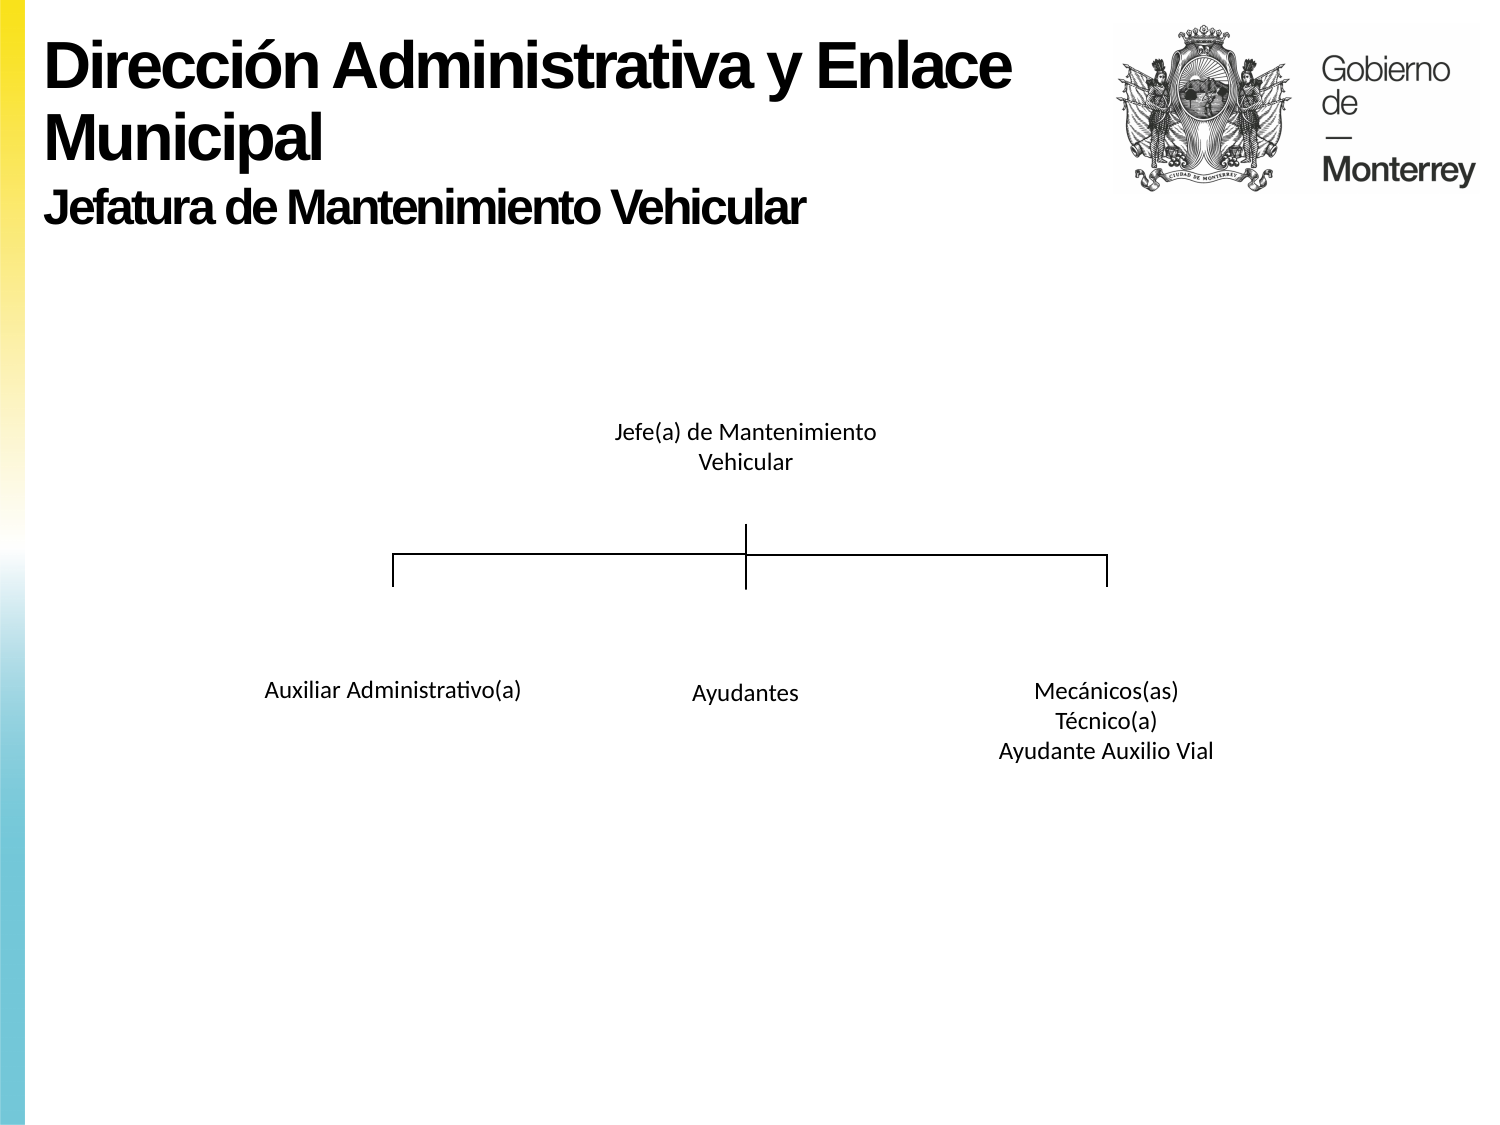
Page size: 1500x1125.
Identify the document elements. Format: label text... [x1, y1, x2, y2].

picture [1149, 23, 1480, 194]
text_box Dirección Administrativa y Enlace Municipal Jefatura de Mantenimiento Vehicular [28, 23, 1149, 243]
picture [0, 0, 25, 1125]
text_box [247, 348, 1253, 873]
